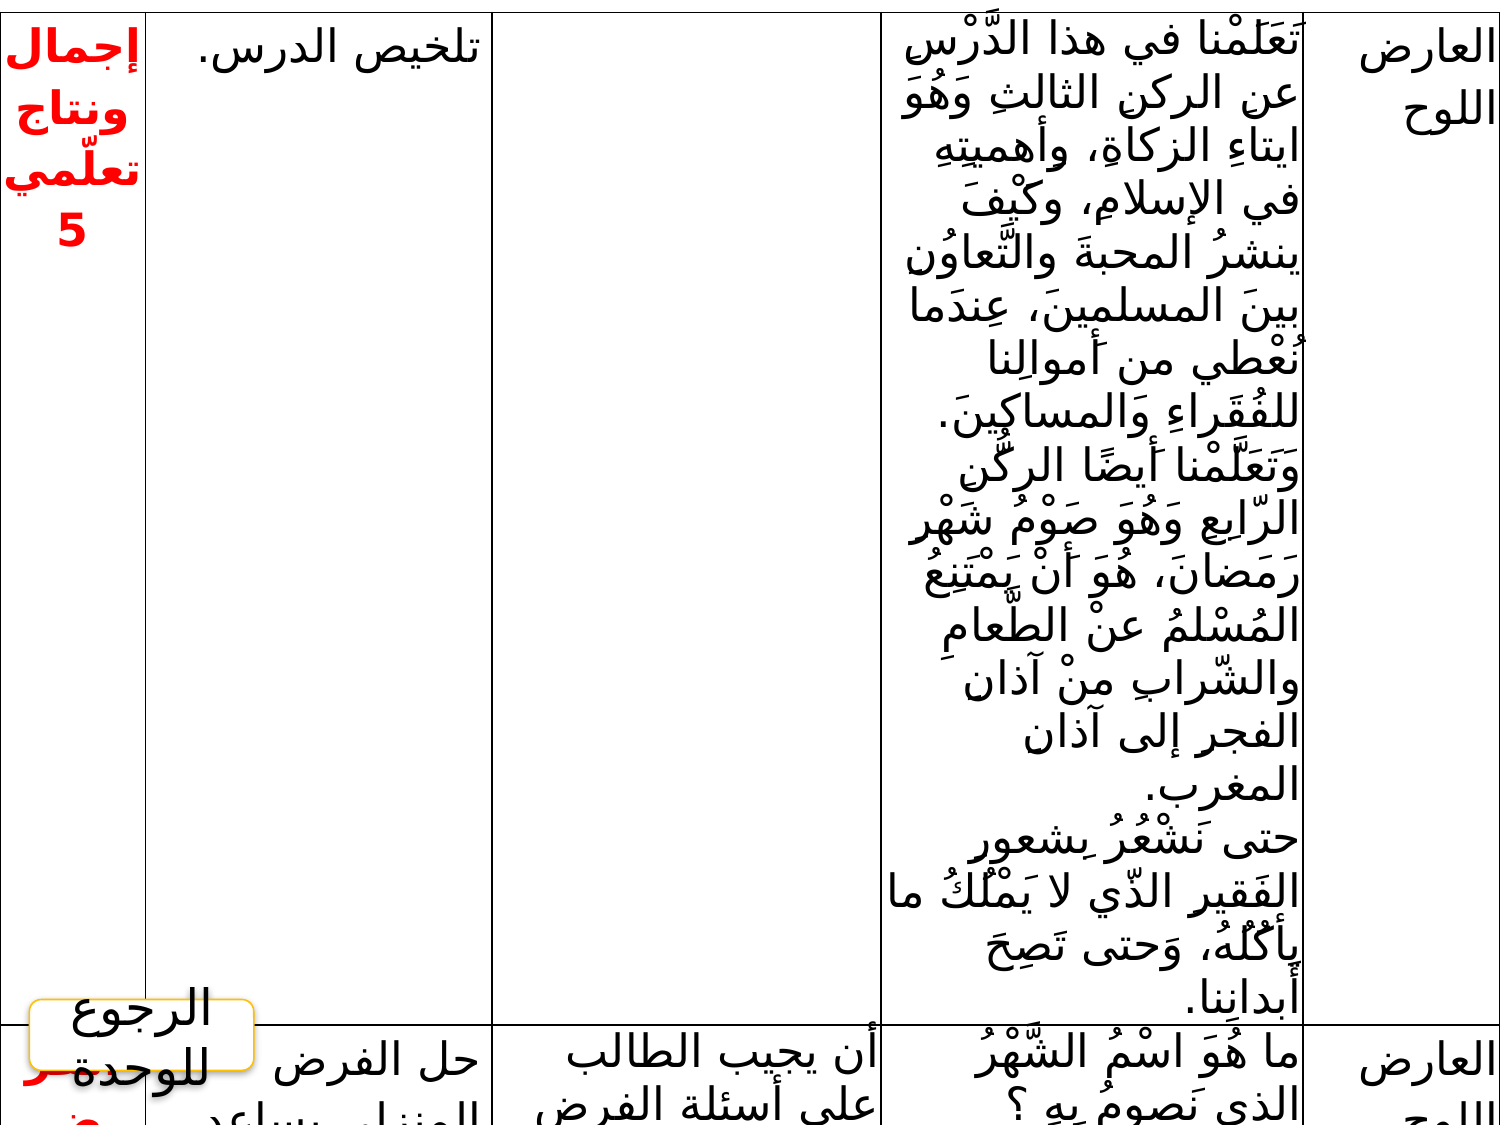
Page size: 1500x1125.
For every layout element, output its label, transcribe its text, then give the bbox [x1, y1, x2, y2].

table_cell حل الفرض المنزلي يساعد الطالب على مراجعة المادة وحفظها. [146, 1026, 491, 1125]
table_cell العارض اللوح [1304, 1026, 1499, 1125]
table_cell الفرض المنزلي 3 [1, 1026, 145, 1125]
text_box الرجوع للوحدة [28, 998, 255, 1072]
table_header [493, 13, 880, 1024]
table_header العارض اللوح [1304, 13, 1499, 1024]
table_cell ما هُوَ اسْمُ الشَّهْرُ الذي نَصومُ بِهِ ؟ ما مَعْنى الصَّوْمِ ؟ مَتى يَفْطِرُ الصّائِمُ؟ [882, 1026, 1302, 1125]
table_cell أن يجيب الطالب على أسئلة الفرض المنزلي. أن يذكر الطالب اسم الشهر الذي نصوم به. أن يعرف الطالب معنى الصوم. أن يحدد الطالب متى يفطر الصائم [493, 1026, 880, 1125]
table_header إجمال ونتاج تعلّمي 5 [1, 13, 145, 1024]
table_header تلخيص الدرس. [146, 13, 491, 1024]
table_header تَعَلَمْنا في هذا الدَّرْسِ عنِ الركنِ الثالثِ وَهُوَ ايتاءِ الزكاةِ، وِأهميتِهِ في الإسلامِ، وكَيْفَ ينشرُ المحبةَ والتَّعاوُنِ بينَ المسلمينَ، عِندَما نُعْطي من أَموالِنا للفُقَراءِ وَالمساكينَ. وَتَعَلَّمْنا أَيضًا الركُّنِ الرّابِعِ وَهُوَ صَوْمُ شَهْرِ رَمَضانَ، هُوَ أَنْ يَمْتَنِعُ المُسْلمُ عنْ الطَّعامِ والشّرابِ منْ آذانِ الفجرِ إلى آذانِ المغرب. حتى نَشْعُرُ بِشعورِ الفَقيرِ الذّي لا يَمْلُكُ ما يأكُلُهُ، وَحتى تَصِحَ أَبدانِنا. [882, 13, 1302, 1024]
